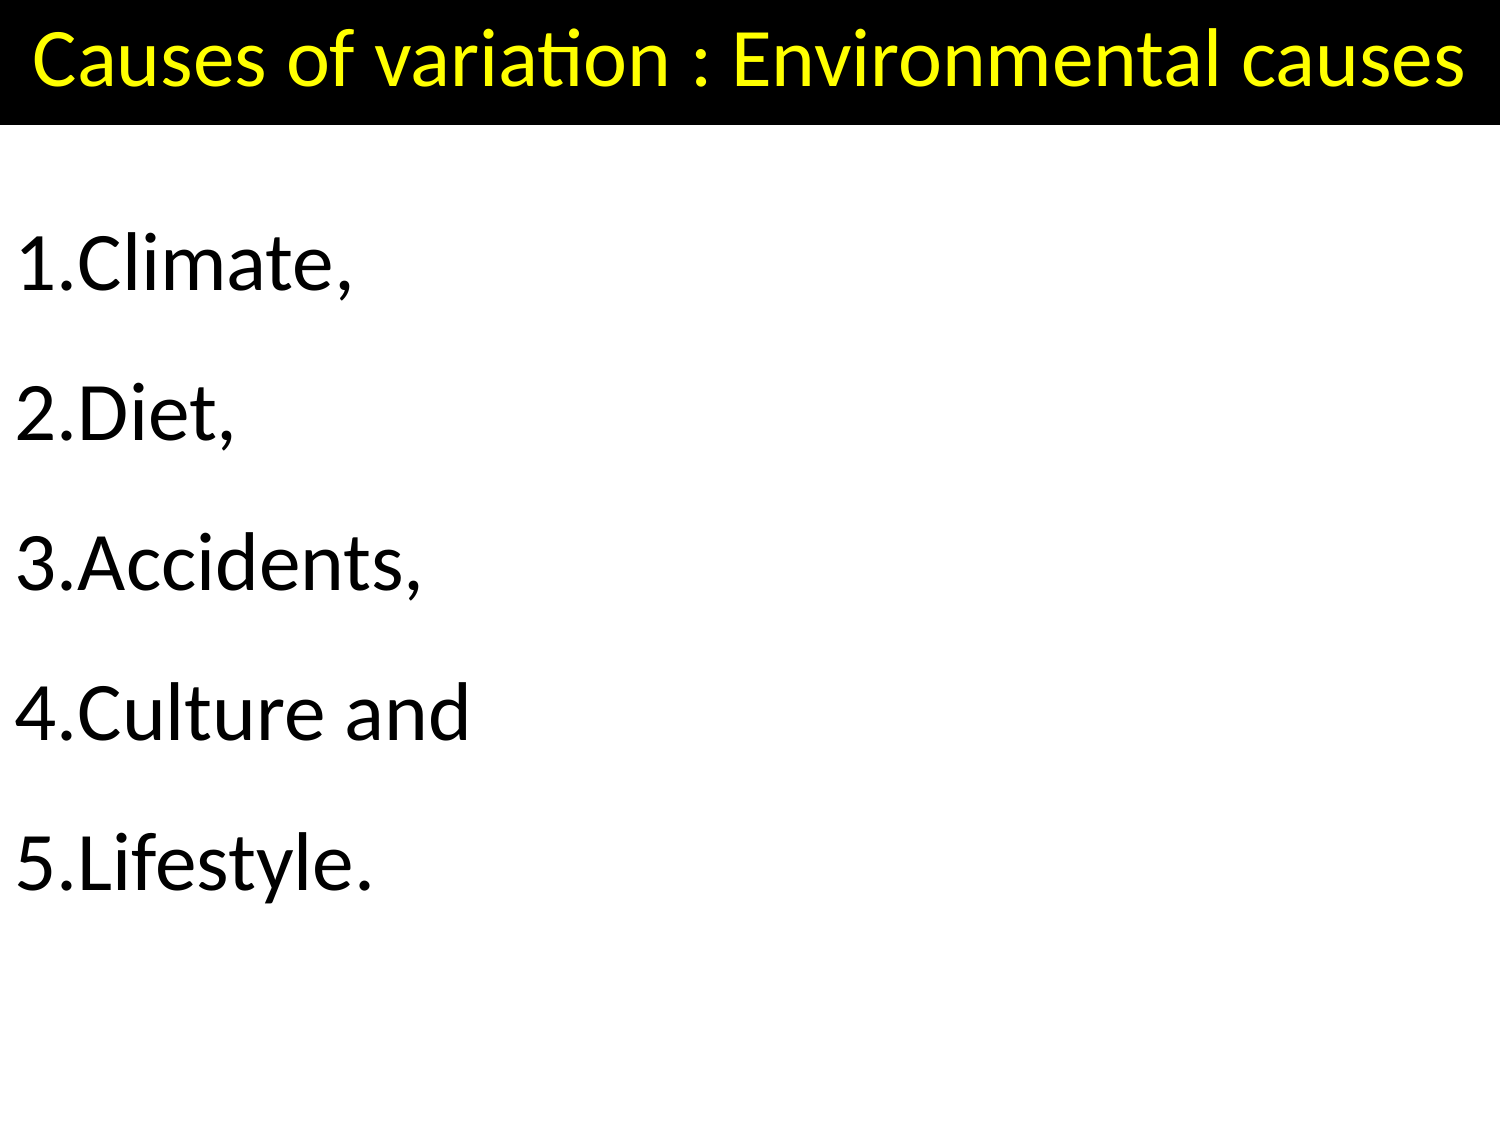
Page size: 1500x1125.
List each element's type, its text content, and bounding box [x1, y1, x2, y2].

title Causes of variation : Environmental causes [0, 0, 1500, 125]
text_box Climate, Diet, Accidents, Culture and Lifestyle. [0, 149, 575, 915]
